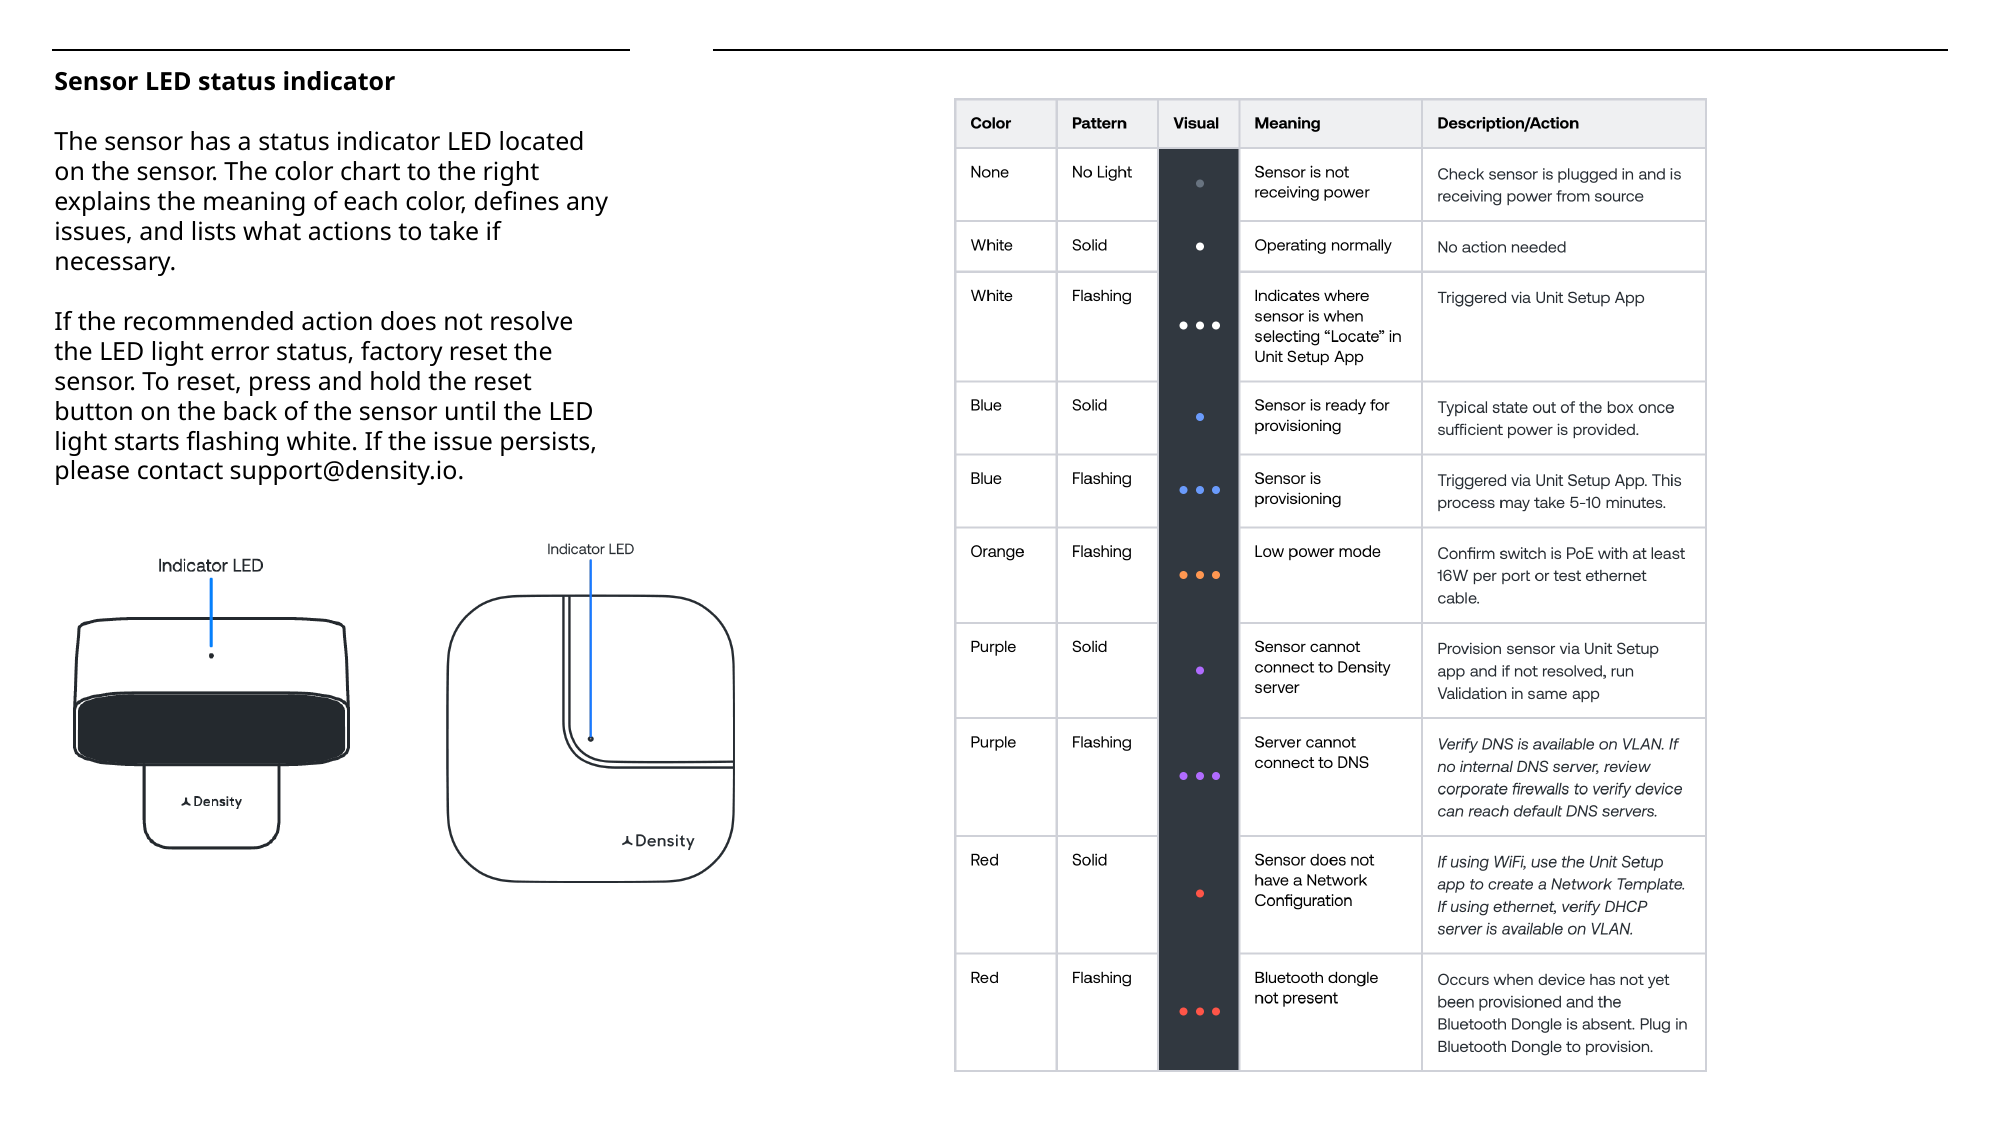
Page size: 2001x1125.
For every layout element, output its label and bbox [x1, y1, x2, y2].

text_box [39, 49, 631, 505]
picture [446, 542, 735, 883]
picture [954, 98, 1707, 1072]
picture [46, 542, 380, 863]
